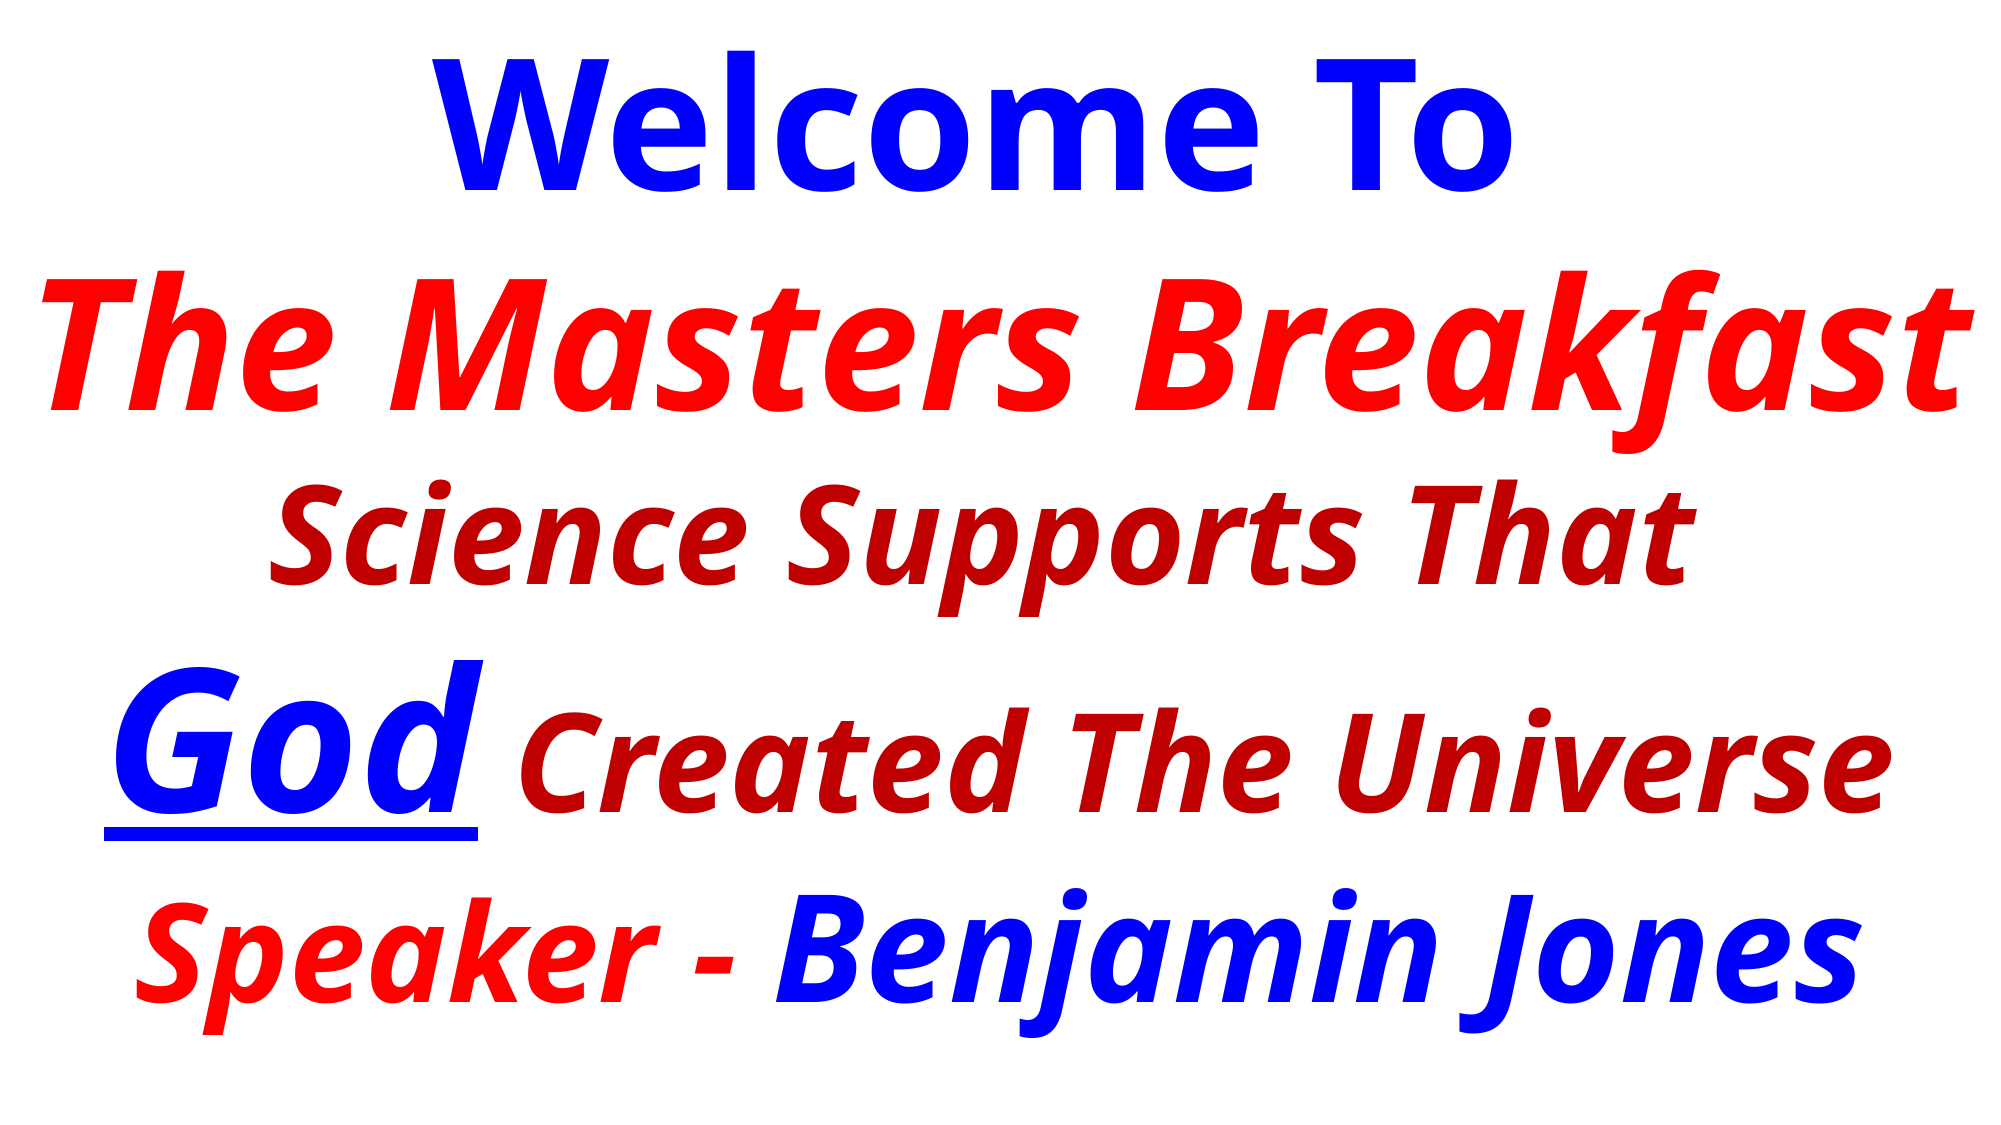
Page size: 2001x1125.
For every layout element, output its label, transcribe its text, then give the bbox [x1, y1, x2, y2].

text_box Welcome To The Masters Breakfast Science Supports That God Created The Universe Speaker - Benjamin Jones [0, 0, 2000, 1125]
